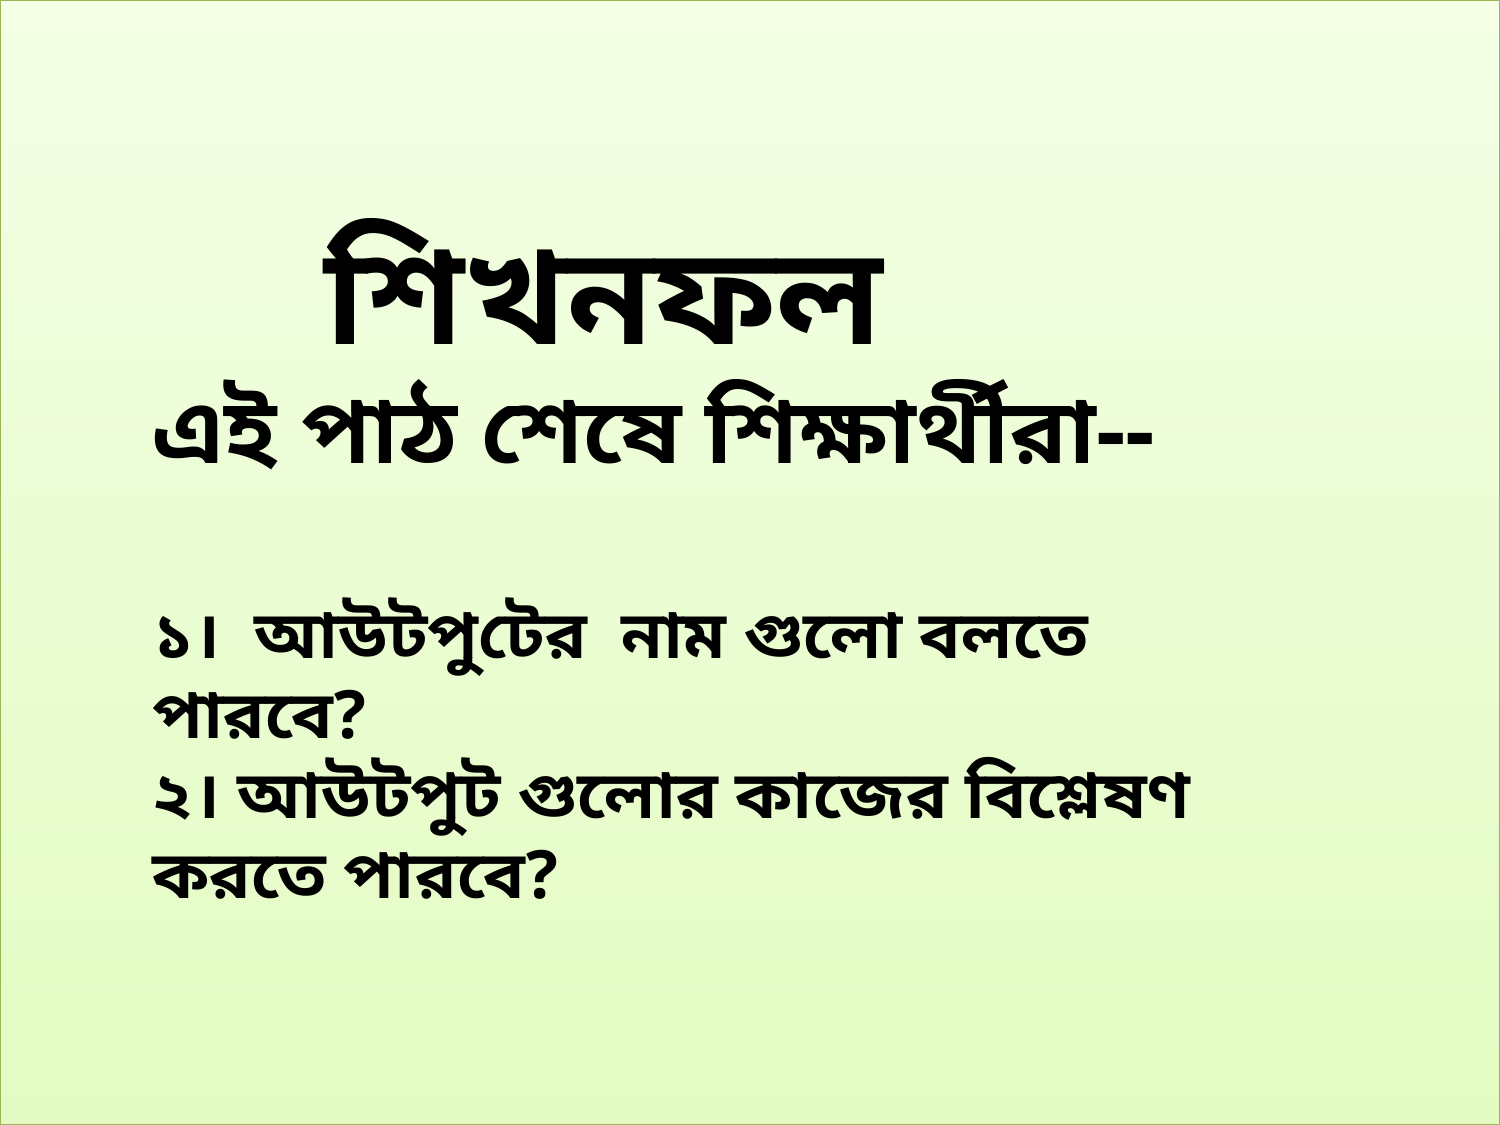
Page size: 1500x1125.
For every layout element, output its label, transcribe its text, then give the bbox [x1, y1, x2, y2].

text_box [0, 0, 1500, 1125]
text_box শিখনফল এই পাঠ শেষে শিক্ষার্থীরা-- ১। আউটপুটের নাম গুলো বলতে পারবে? ২। আউটপুট গুলোর কাজের বিশ্লেষণ করতে পারবে? [137, 200, 1250, 920]
